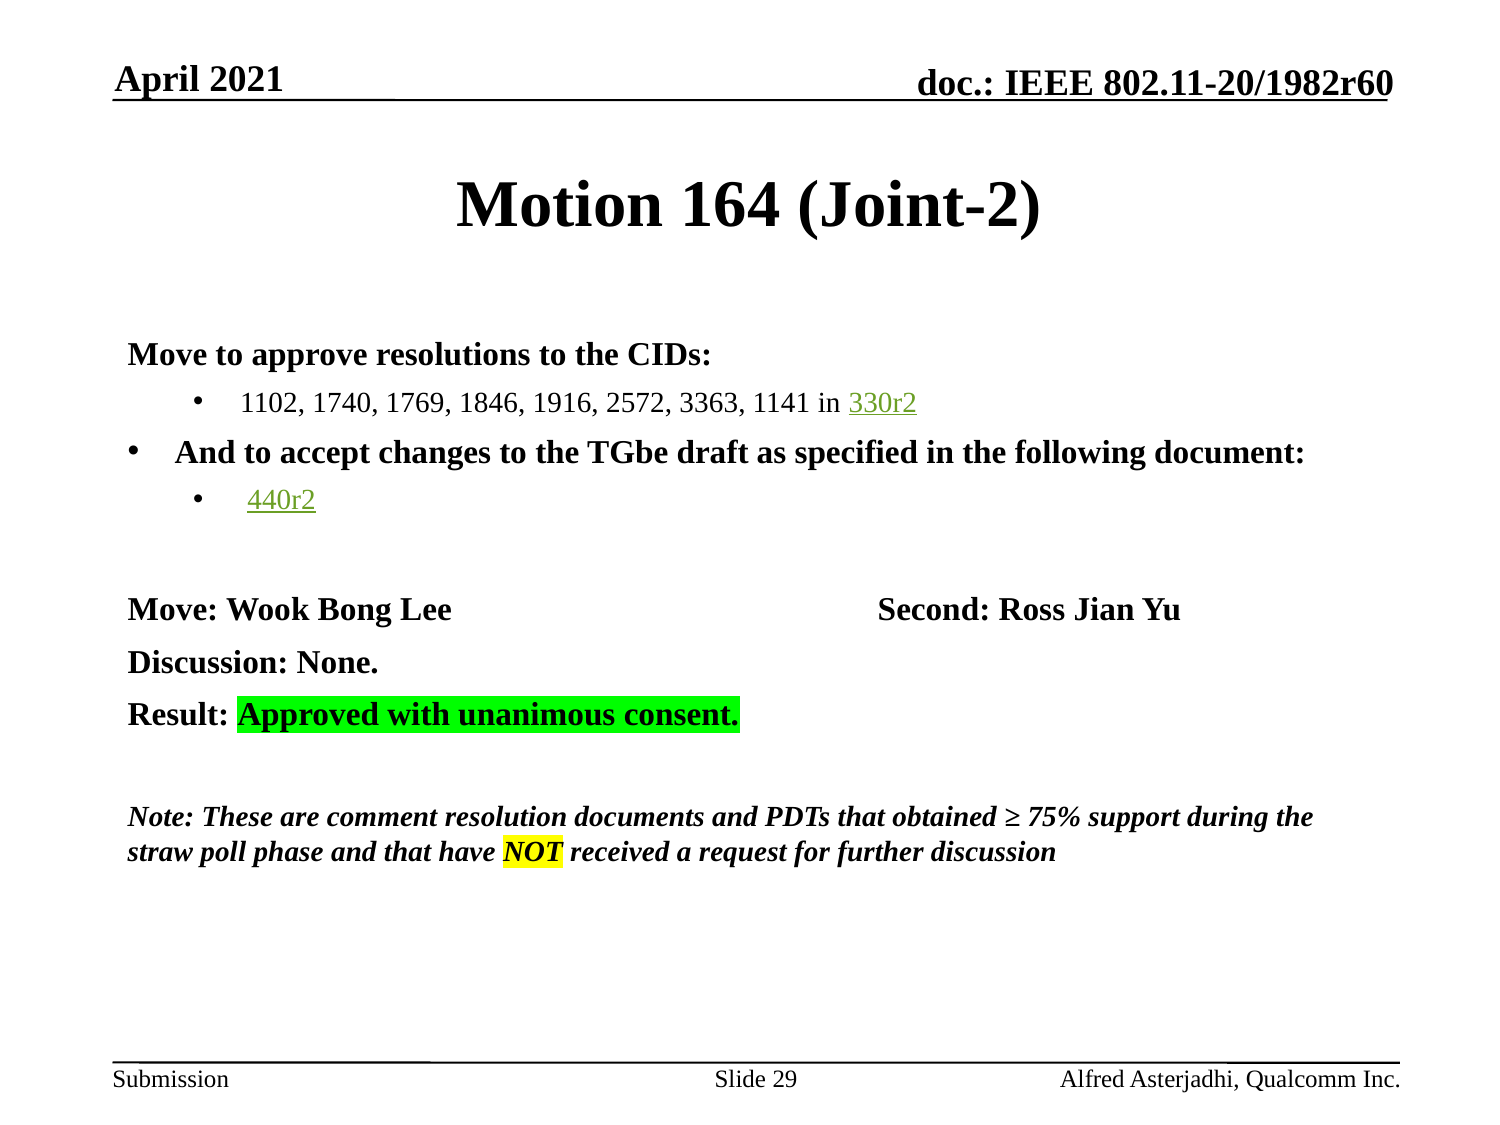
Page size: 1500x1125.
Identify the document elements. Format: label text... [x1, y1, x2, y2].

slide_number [114, 54, 423, 100]
slide_number Slide 29 [712, 1061, 800, 1123]
list Move to approve resolutions to the CIDs: 1102, 1740, 1769, 1846, 1916, 2572, 3363, 1141 in 330r2 And to accept changes to the TGbe draft as specified in the following document: 440r2 Move: Wook Bong Lee Second: Ross Jian Yu Discussion: None. Result: Approved with unanimous consent. Note: These are comment resolution documents and PDTs that obtained ≥ 75% support during the straw poll phase and that have NOT received a request for further discussion [112, 324, 1388, 1063]
title Motion 164 (Joint-2) [112, 112, 1388, 288]
footer Alfred Asterjadhi, Qualcomm Inc. [878, 1061, 1402, 1093]
